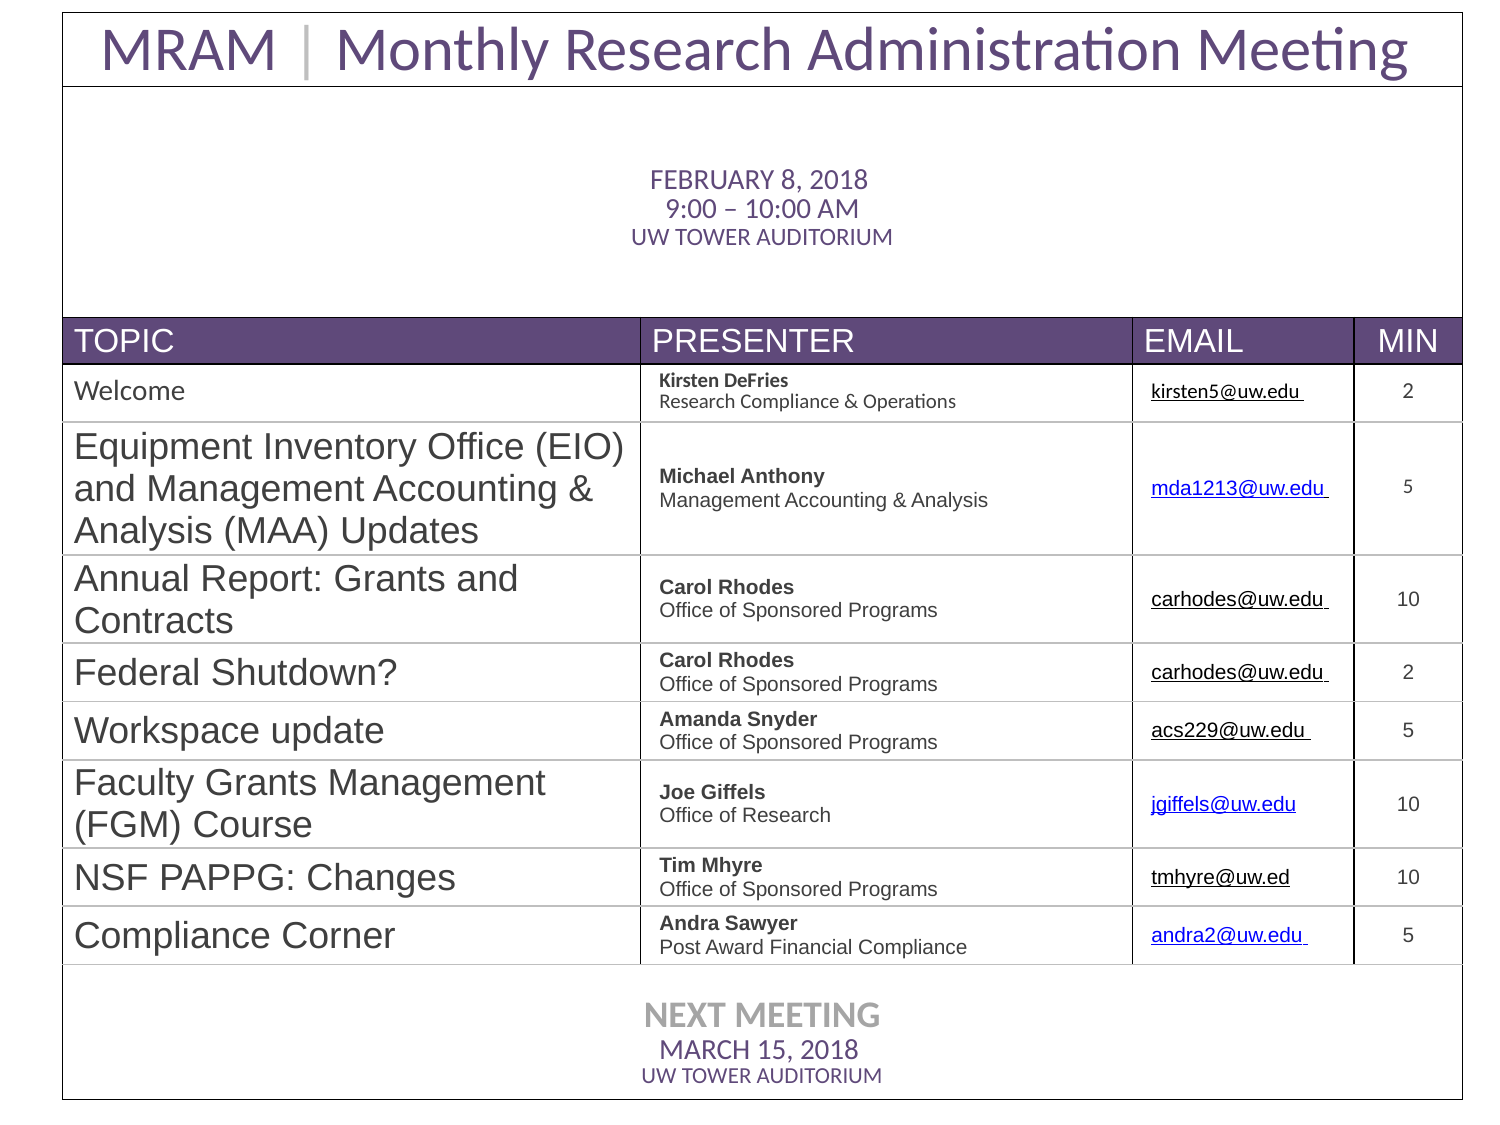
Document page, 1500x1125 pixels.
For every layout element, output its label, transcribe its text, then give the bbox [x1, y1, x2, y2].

table_cell Michael Anthony Management Accounting & Analysis [641, 423, 1132, 554]
table_cell 10 [1355, 556, 1462, 642]
table_cell 5 [1355, 423, 1462, 554]
table_cell carhodes@uw.edu [1133, 556, 1353, 642]
table_cell Joe Giffels Office of Research [641, 761, 1132, 847]
table_cell Compliance Corner [63, 907, 640, 964]
table_cell kirsten5@uw.edu [1133, 365, 1353, 421]
table_cell NEXT MEETING MARCH 15, 2018 UW TOWER AUDITORIUM [63, 965, 1462, 1099]
table_cell FEBRUARY 8, 2018 9:00 – 10:00 AM UW TOWER AUDITORIUM [63, 87, 1462, 317]
table_cell Welcome [63, 365, 640, 421]
table_cell acs229@uw.edu [1133, 702, 1353, 759]
table_cell mda1213@uw.edu [1133, 423, 1353, 554]
table_cell Federal Shutdown? [63, 644, 640, 701]
table_cell tmhyre@uw.ed [1133, 849, 1353, 905]
table_cell jgiffels@uw.edu [1133, 761, 1353, 847]
table_cell Tim Mhyre Office of Sponsored Programs [641, 849, 1132, 905]
table_cell Andra Sawyer Post Award Financial Compliance [641, 907, 1132, 964]
table_cell 2 [1355, 365, 1462, 421]
table_cell Carol Rhodes Office of Sponsored Programs [641, 556, 1132, 642]
table_cell TOPIC [63, 318, 640, 363]
table_cell NSF PAPPG: Changes [63, 849, 640, 905]
table_cell MIN [1355, 318, 1462, 363]
table_header MRAM | Monthly Research Administration Meeting [63, 13, 1462, 86]
table_cell PRESENTER [641, 318, 1132, 363]
table_cell Kirsten DeFries Research Compliance & Operations [641, 365, 1132, 421]
table_cell 10 [1355, 761, 1462, 847]
table_cell 5 [1355, 907, 1462, 964]
table_cell EMAIL [1133, 318, 1353, 363]
table_cell carhodes@uw.edu [1133, 644, 1353, 701]
table_cell Carol Rhodes Office of Sponsored Programs [641, 644, 1132, 701]
table_cell 2 [1355, 644, 1462, 701]
table_cell 10 [1355, 849, 1462, 905]
table_cell Amanda Snyder Office of Sponsored Programs [641, 702, 1132, 759]
table_cell Workspace update [63, 702, 640, 759]
table_cell Equipment Inventory Office (EIO) and Management Accounting & Analysis (MAA) Updates [63, 423, 640, 554]
table_cell Faculty Grants Management (FGM) Course [63, 761, 640, 847]
table_cell andra2@uw.edu [1133, 907, 1353, 964]
table_cell Annual Report: Grants and Contracts [63, 556, 640, 642]
table_cell 5 [1355, 702, 1462, 759]
